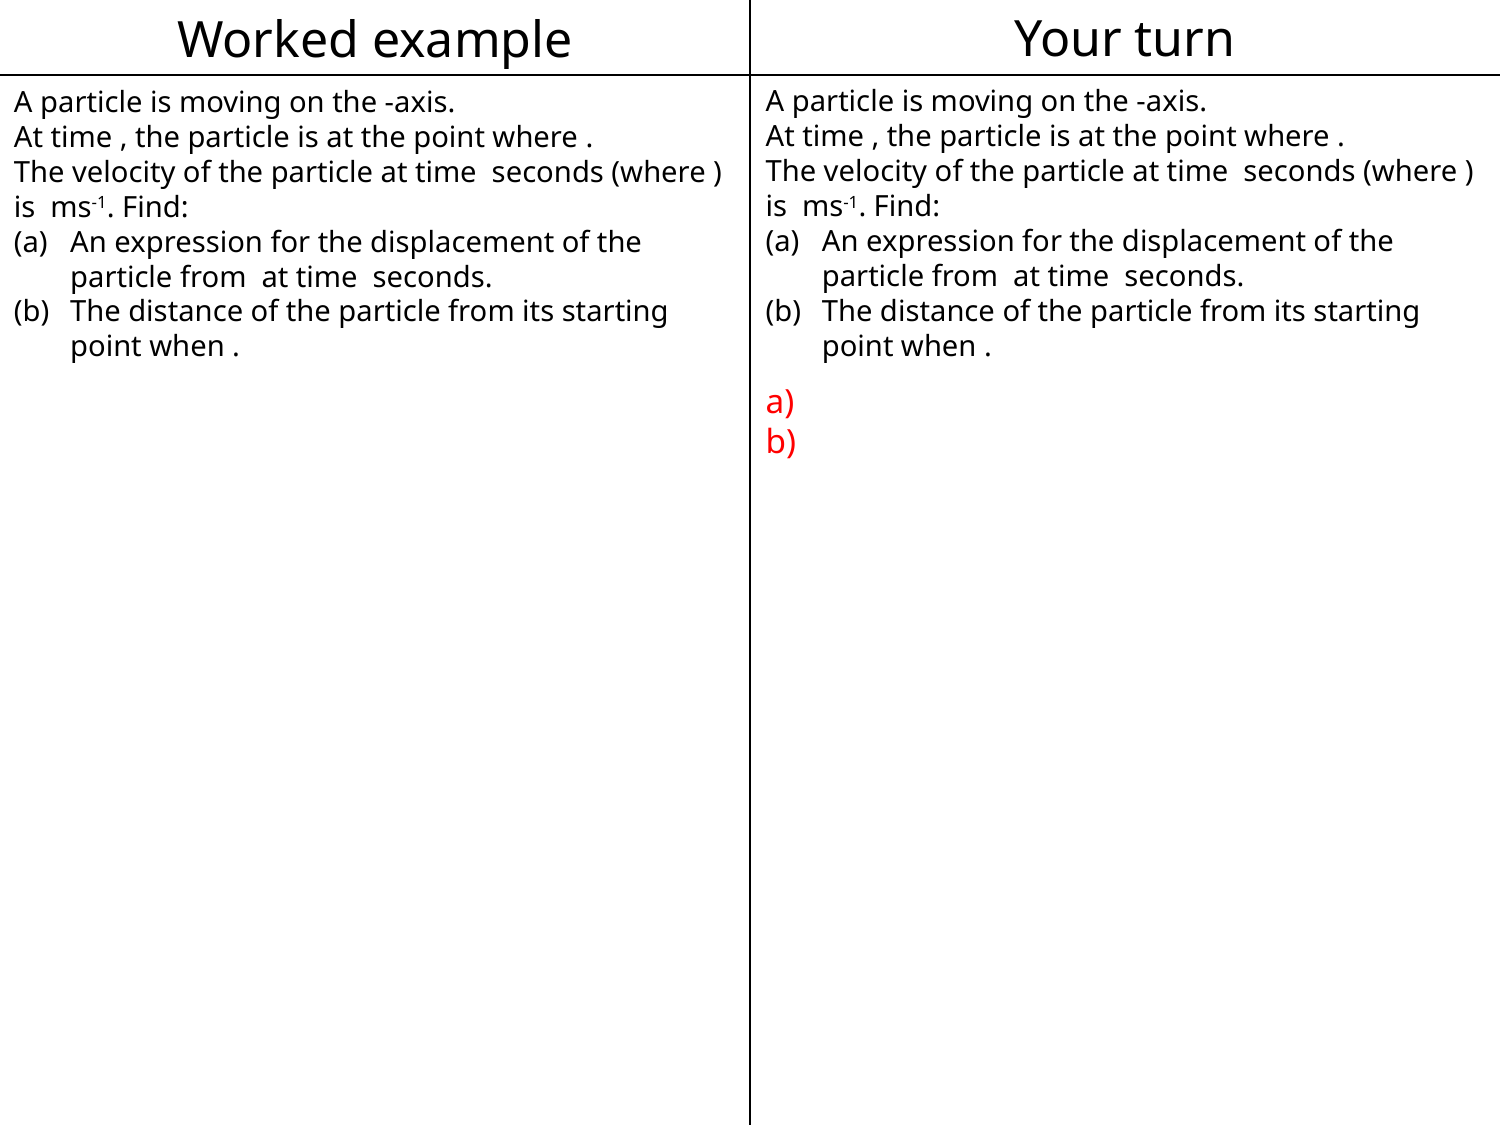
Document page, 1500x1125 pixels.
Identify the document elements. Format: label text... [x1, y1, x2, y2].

text_box Your turn [751, 0, 1500, 74]
text_box Worked example [0, 0, 749, 74]
